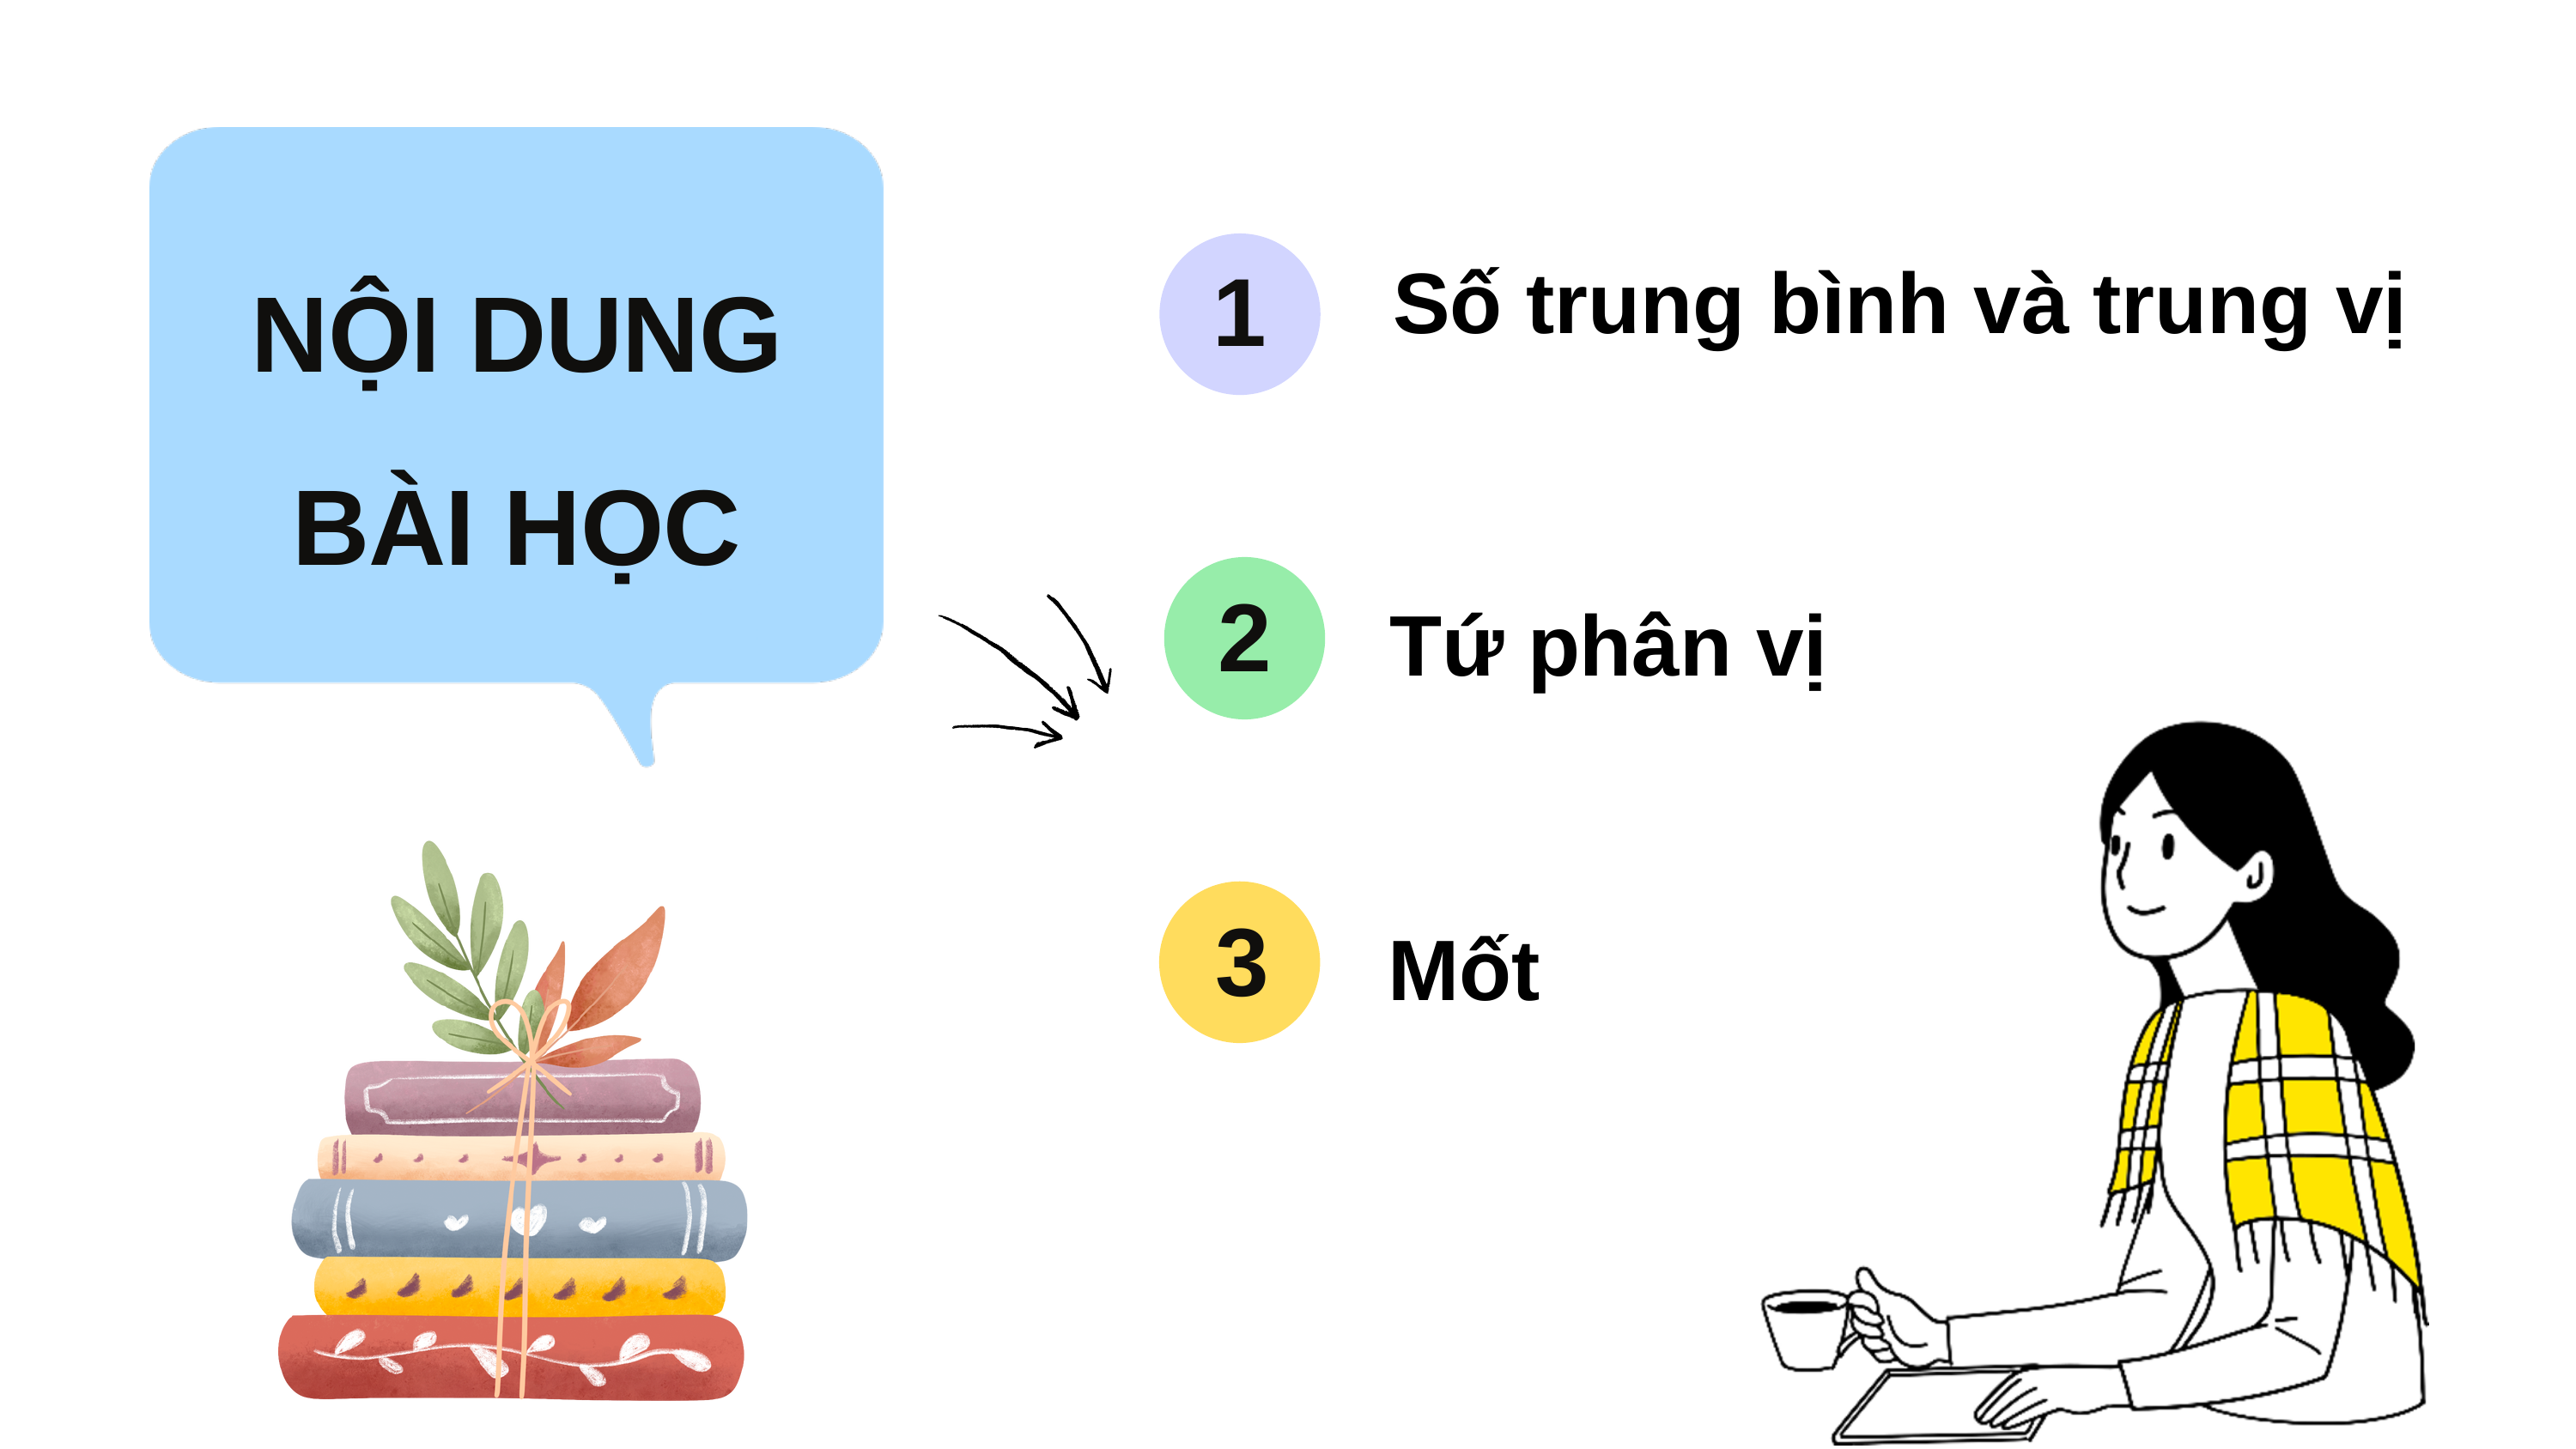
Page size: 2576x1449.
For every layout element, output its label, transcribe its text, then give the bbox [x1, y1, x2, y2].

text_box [1163, 556, 1326, 720]
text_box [1158, 233, 1321, 396]
picture [1759, 718, 2430, 1446]
text_box Số trung bình và trung vị [1380, 240, 2421, 357]
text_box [149, 126, 884, 770]
text_box Tứ phân vị [1376, 584, 1841, 700]
text_box Mốt [1375, 907, 1553, 1024]
picture [278, 840, 748, 1401]
picture [899, 553, 1124, 770]
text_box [1158, 881, 1321, 1044]
